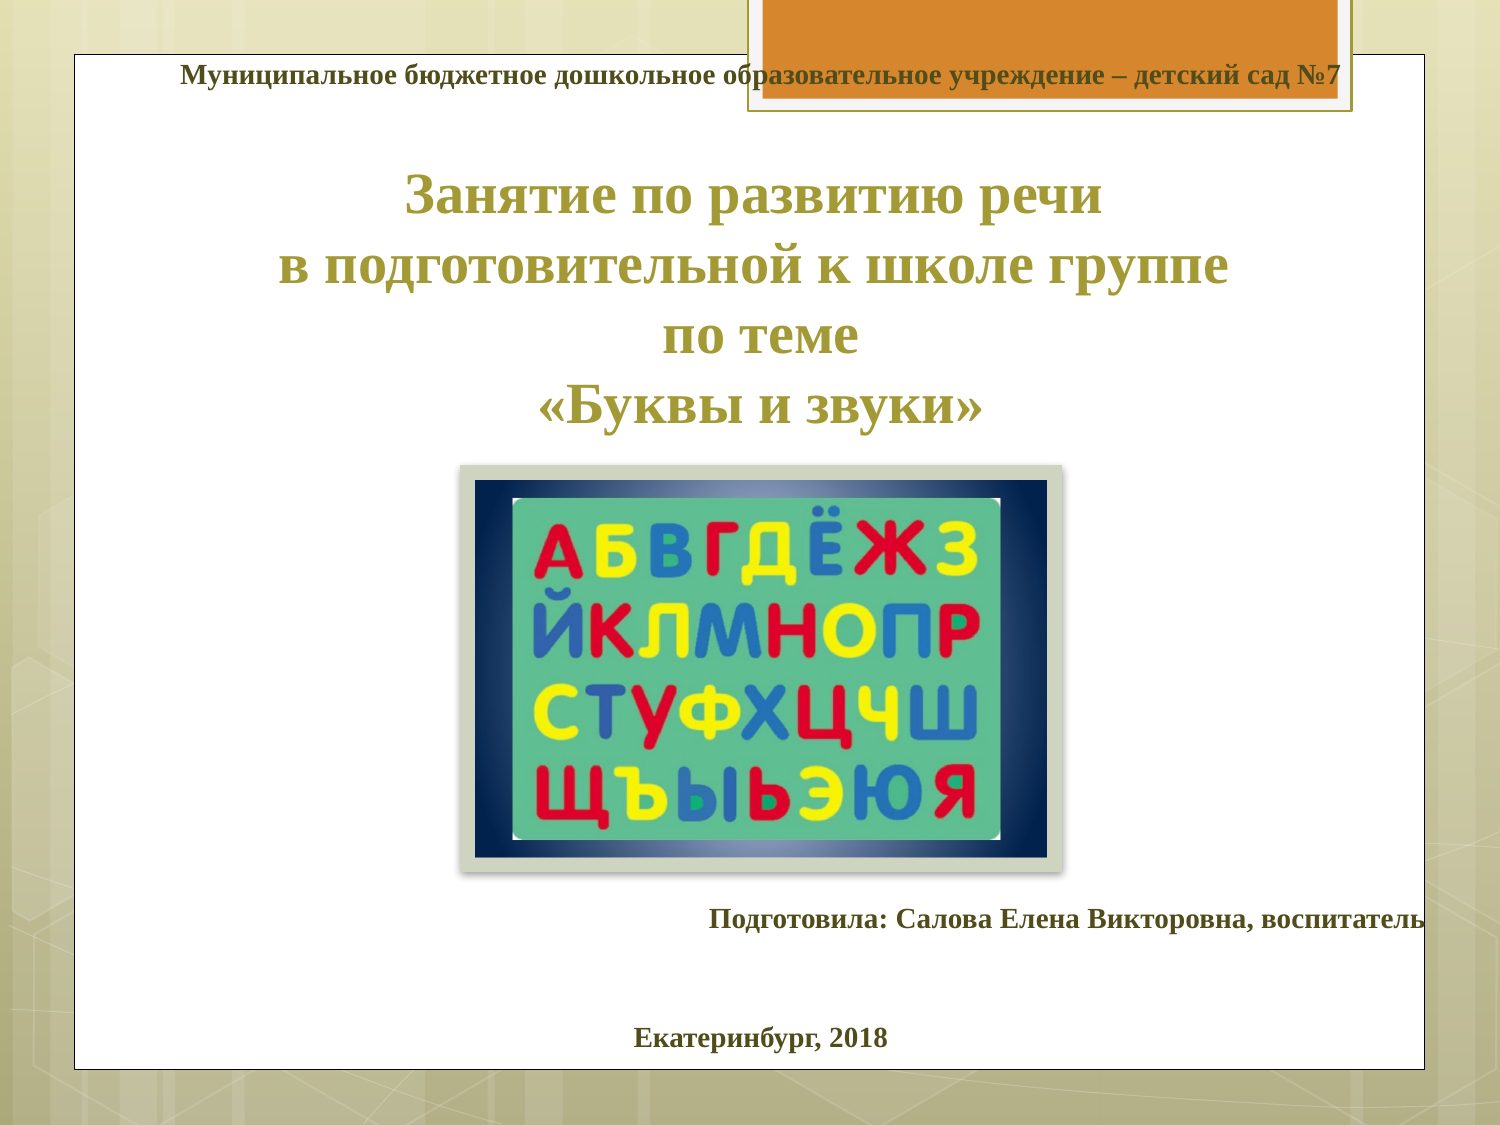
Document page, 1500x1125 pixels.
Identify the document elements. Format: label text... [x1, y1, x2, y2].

text_box Подготовила: Салова Елена Викторовна, воспитатель [694, 891, 1441, 942]
text_box Екатеринбург, 2018 [618, 1010, 904, 1061]
text_box Муниципальное бюджетное дошкольное образовательное учреждение – детский сад №7 [165, 47, 1358, 98]
picture [474, 479, 1048, 859]
text_box Занятие по развитию речи в подготовительной к школе группе по теме «Буквы и звуки» [263, 148, 1259, 443]
